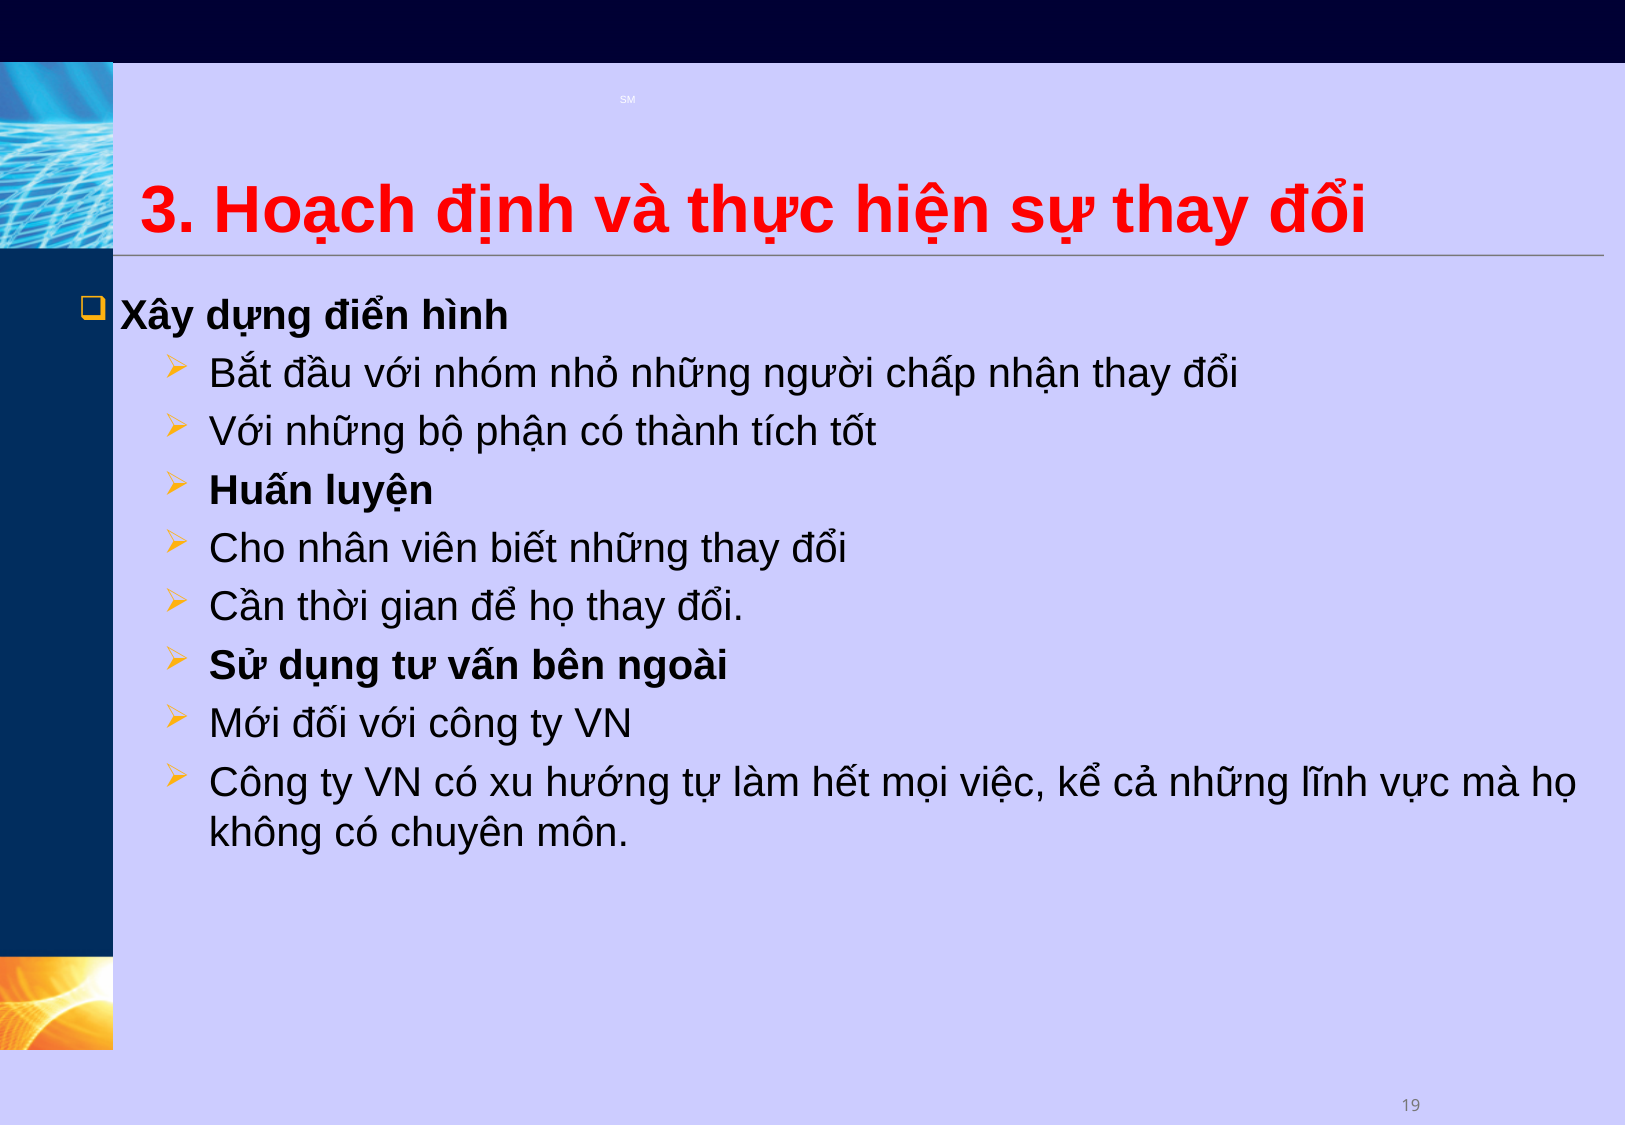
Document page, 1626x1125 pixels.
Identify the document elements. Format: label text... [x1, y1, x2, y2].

picture [0, 0, 1625, 1050]
title 3. Hoạch định và thực hiện sự thay đổi [125, 142, 1617, 268]
slide_number 18 [1354, 1087, 1436, 1125]
list Xây dựng điển hình Bắt đầu với nhóm nhỏ những người chấp nhận thay đổi Với những bộ phận có thành tích tốt Huấn luyện Cho nhân viên biết những thay đổi Cần thời gian để họ thay đổi. Sử dụng tư vấn bên ngoài Mới đối với công ty VN Công ty VN có xu hướng tự làm hết mọi việc, kể cả những lĩnh vực mà họ không có chuyên môn. [40, 287, 1597, 999]
